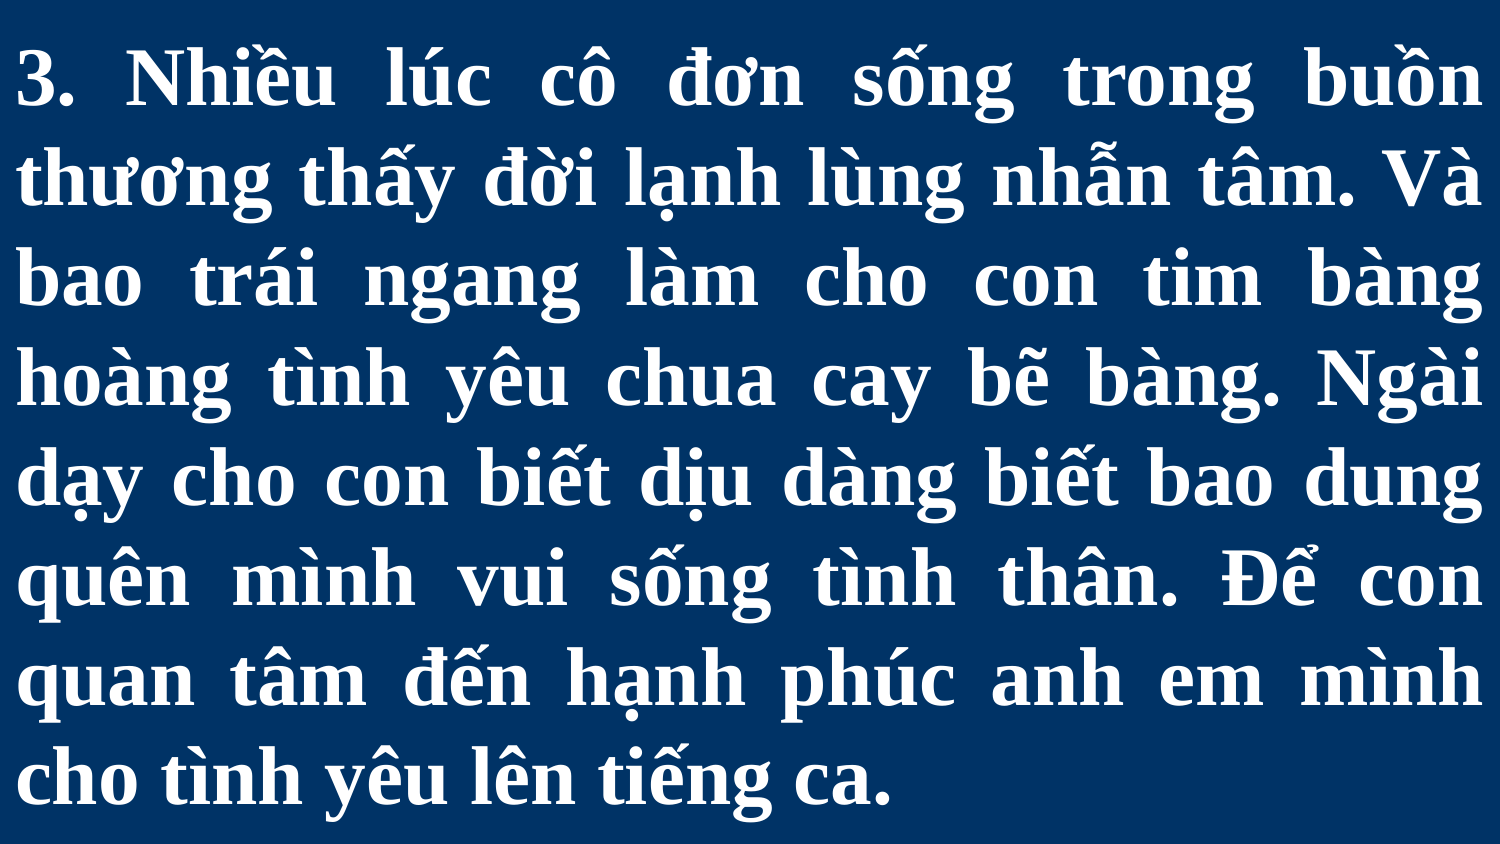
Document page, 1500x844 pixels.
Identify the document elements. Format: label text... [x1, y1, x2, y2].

title 3. Nhiều lúc cô đơn sống trong buồn thương thấy đời lạnh lùng nhẫn tâm. Và bao trái ngang làm cho con tim bàng hoàng tình yêu chua cay bẽ bàng. Ngài dạy cho con biết dịu dàng biết bao dung quên mình vui sống tình thân. Để con quan tâm đến hạnh phúc anh em mình cho tình yêu lên tiếng ca. [0, 0, 1500, 844]
